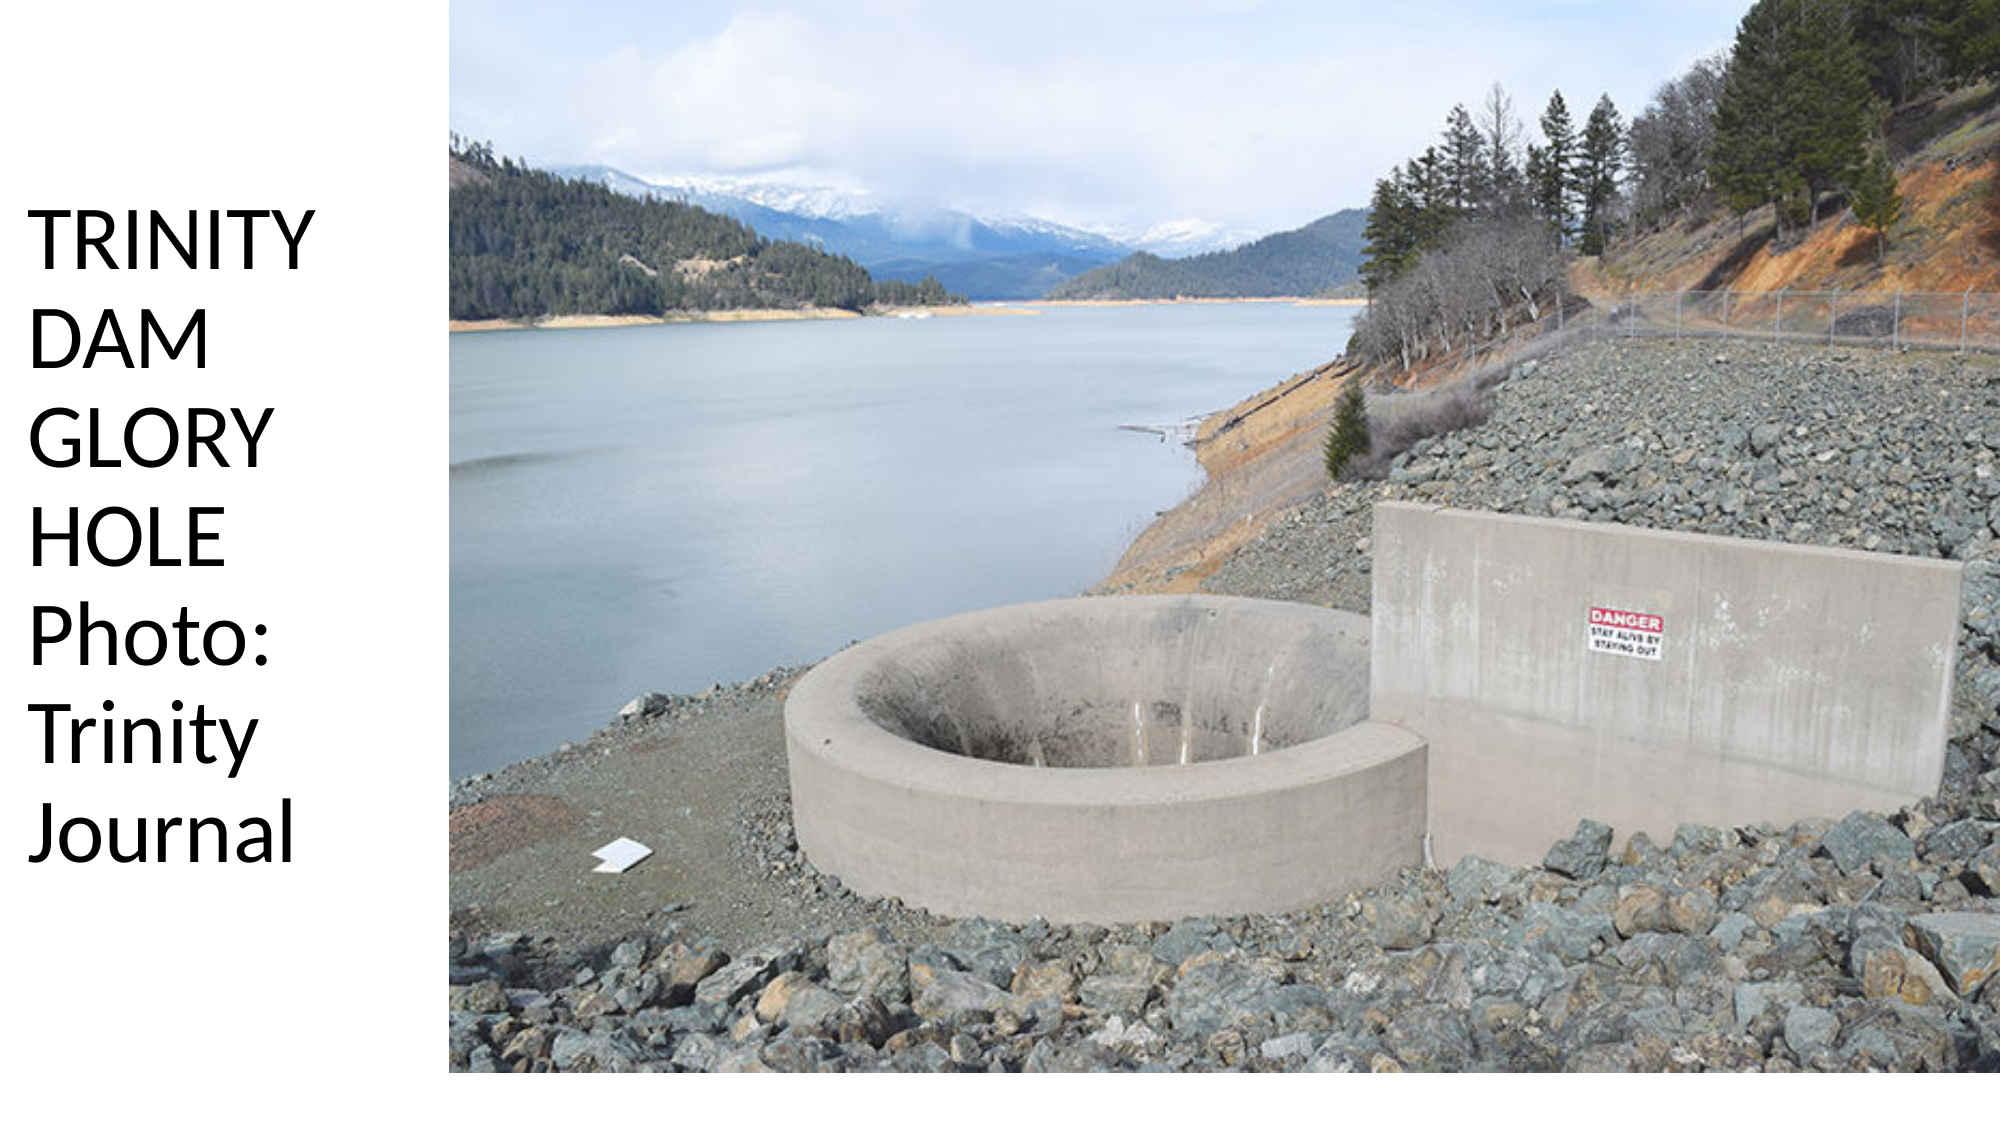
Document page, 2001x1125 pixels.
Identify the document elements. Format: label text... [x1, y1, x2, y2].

title TRINITY DAM GLORY HOLE Photo: Trinity Journal [12, 63, 443, 1010]
picture [448, 0, 2000, 1073]
